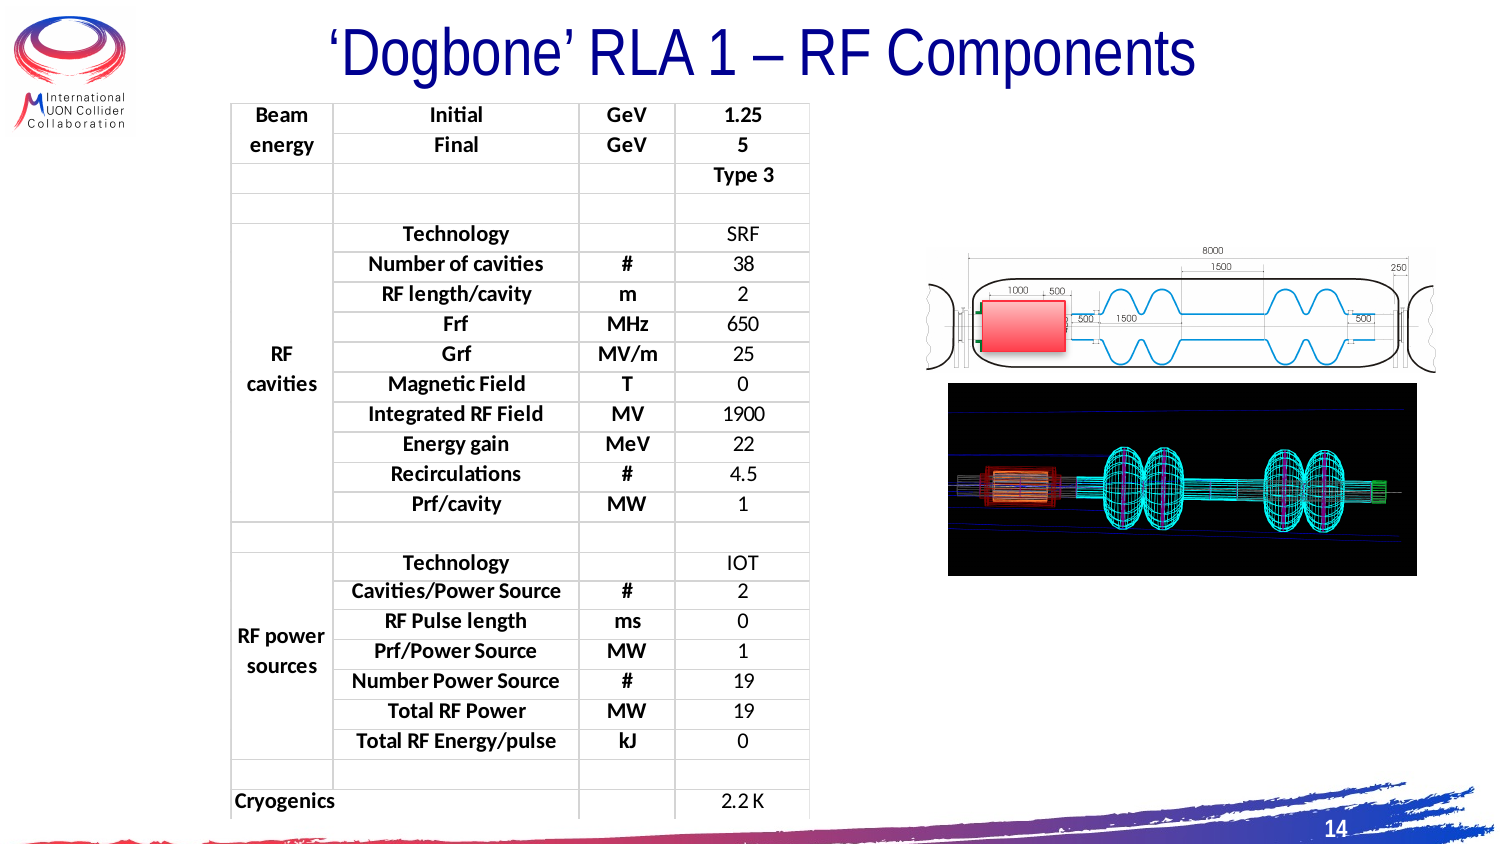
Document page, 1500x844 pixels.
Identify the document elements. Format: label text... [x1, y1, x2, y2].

title ‘Dogbone’ RLA 1 – RF Components [181, 8, 1361, 149]
slide_number 14 [1287, 804, 1363, 844]
picture [5, 6, 136, 137]
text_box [926, 247, 1436, 374]
picture [0, 771, 1500, 844]
picture [948, 383, 1417, 576]
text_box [229, 102, 812, 821]
